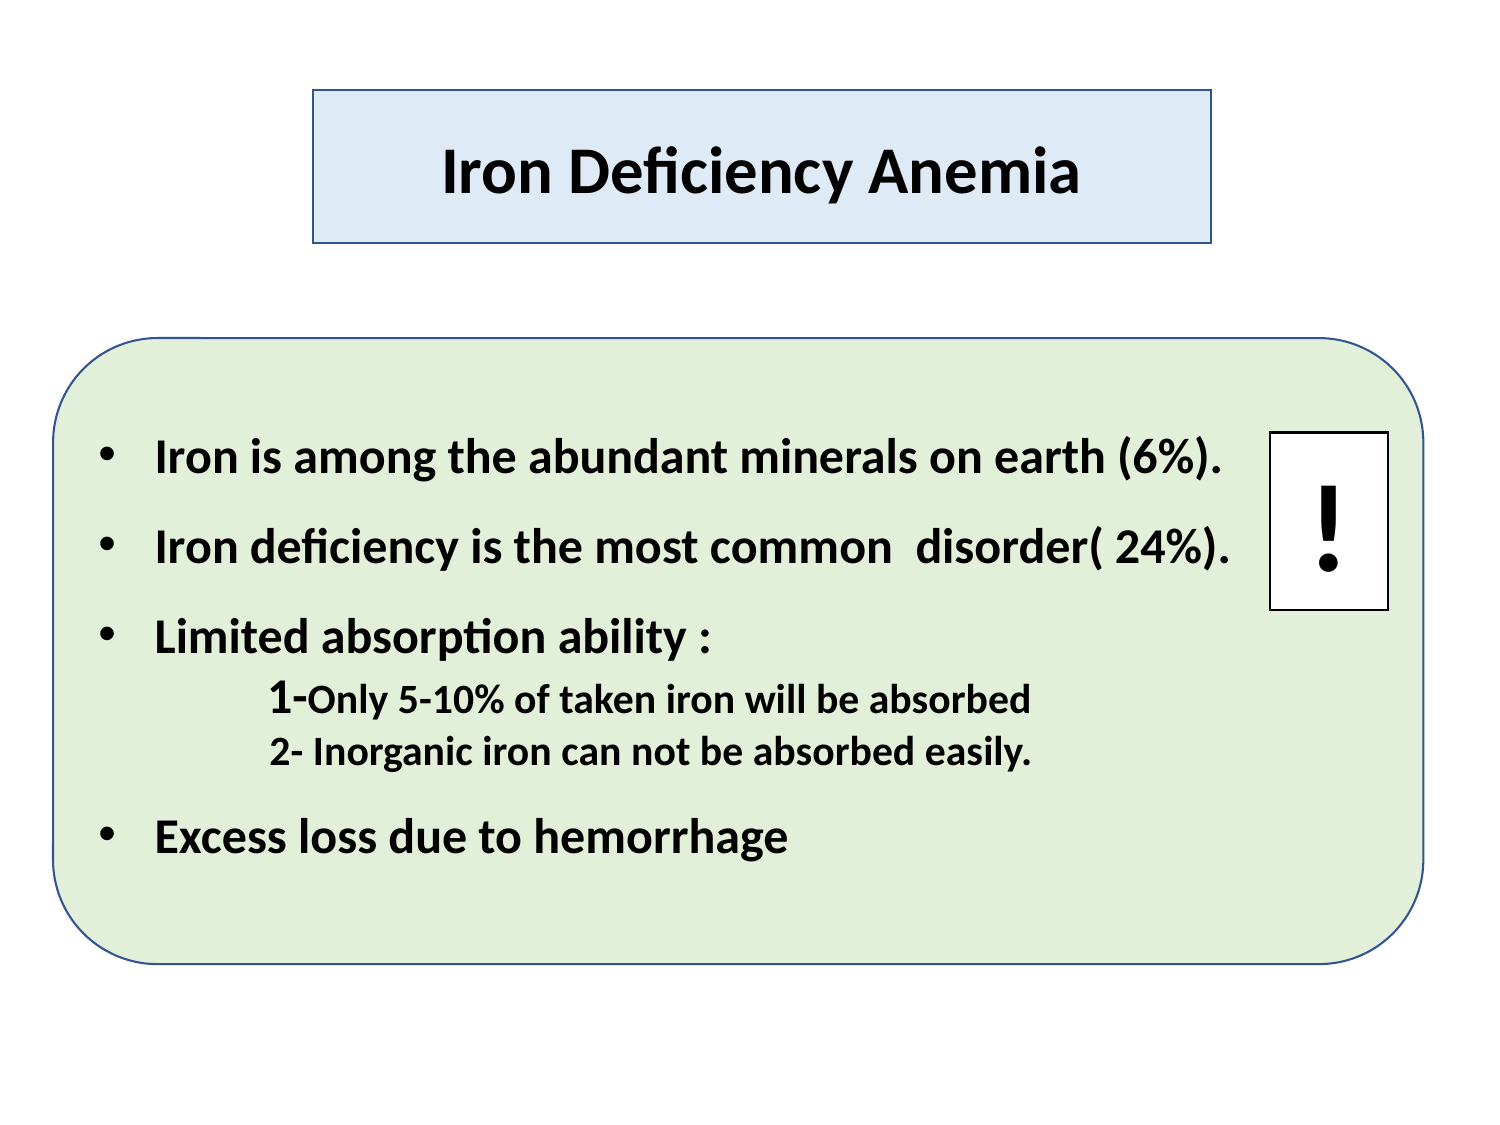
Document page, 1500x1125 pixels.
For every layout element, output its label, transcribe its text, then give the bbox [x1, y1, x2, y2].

text_box Iron Deficiency Anemia [312, 89, 1212, 244]
text_box Iron is among the abundant minerals on earth (6%). Iron deficiency is the most common disorder( 24%). Limited absorption ability : 1-Only 5-10% of taken iron will be absorbed 2- Inorganic iron can not be absorbed easily. Excess loss due to hemorrhage [51, 336, 1425, 966]
text_box ! [1269, 431, 1389, 611]
